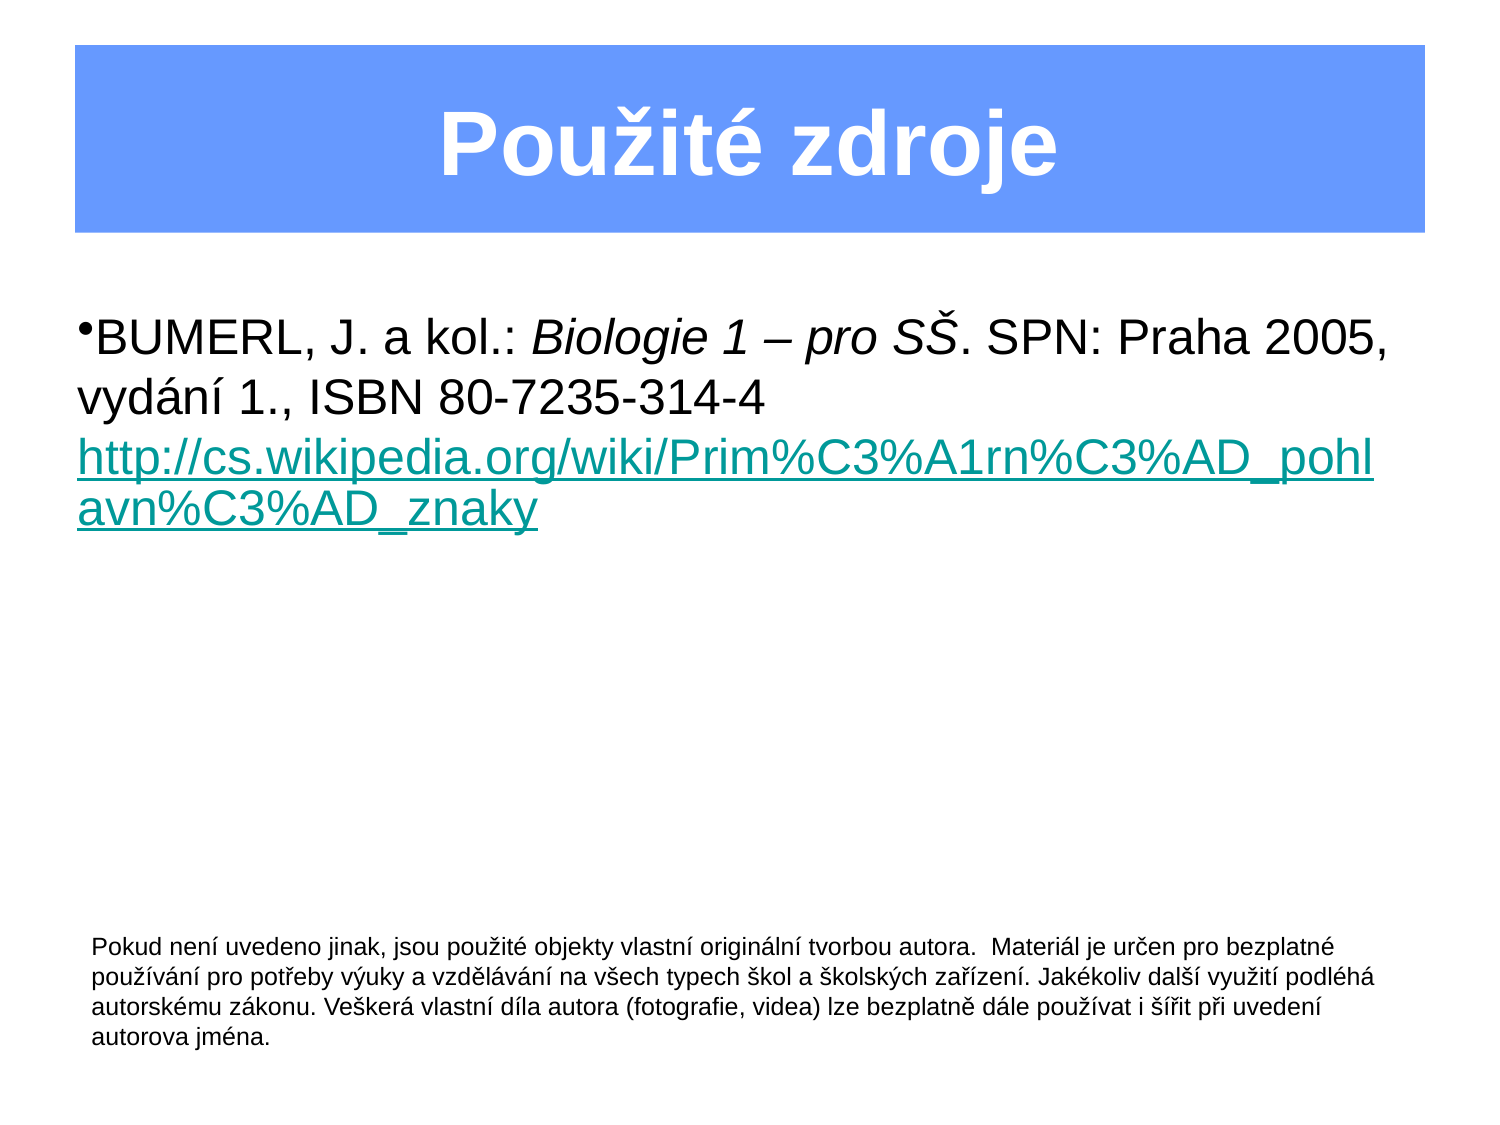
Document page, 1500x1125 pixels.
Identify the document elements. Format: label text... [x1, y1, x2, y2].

text_box Pokud není uvedeno jinak, jsou použité objekty vlastní originální tvorbou autora. Materiál je určen pro bezplatné používání pro potřeby výuky a vzdělávání na všech typech škol a školských zařízení. Jakékoliv další využití podléhá autorskému zákonu. Veškerá vlastní díla autora (fotografie, videa) lze bezplatně dále používat i šířit při uvedení autorova jména. [76, 881, 1427, 1069]
list BUMERL, J. a kol.: Biologie 1 – pro SŠ. SPN: Praha 2005, vydání 1., ISBN 80-7235-314-4 http://cs.wikipedia.org/wiki/Prim%C3%A1rn%C3%AD_pohlavn%C3%AD_znaky [62, 237, 1413, 981]
title Použité zdroje [74, 44, 1426, 233]
